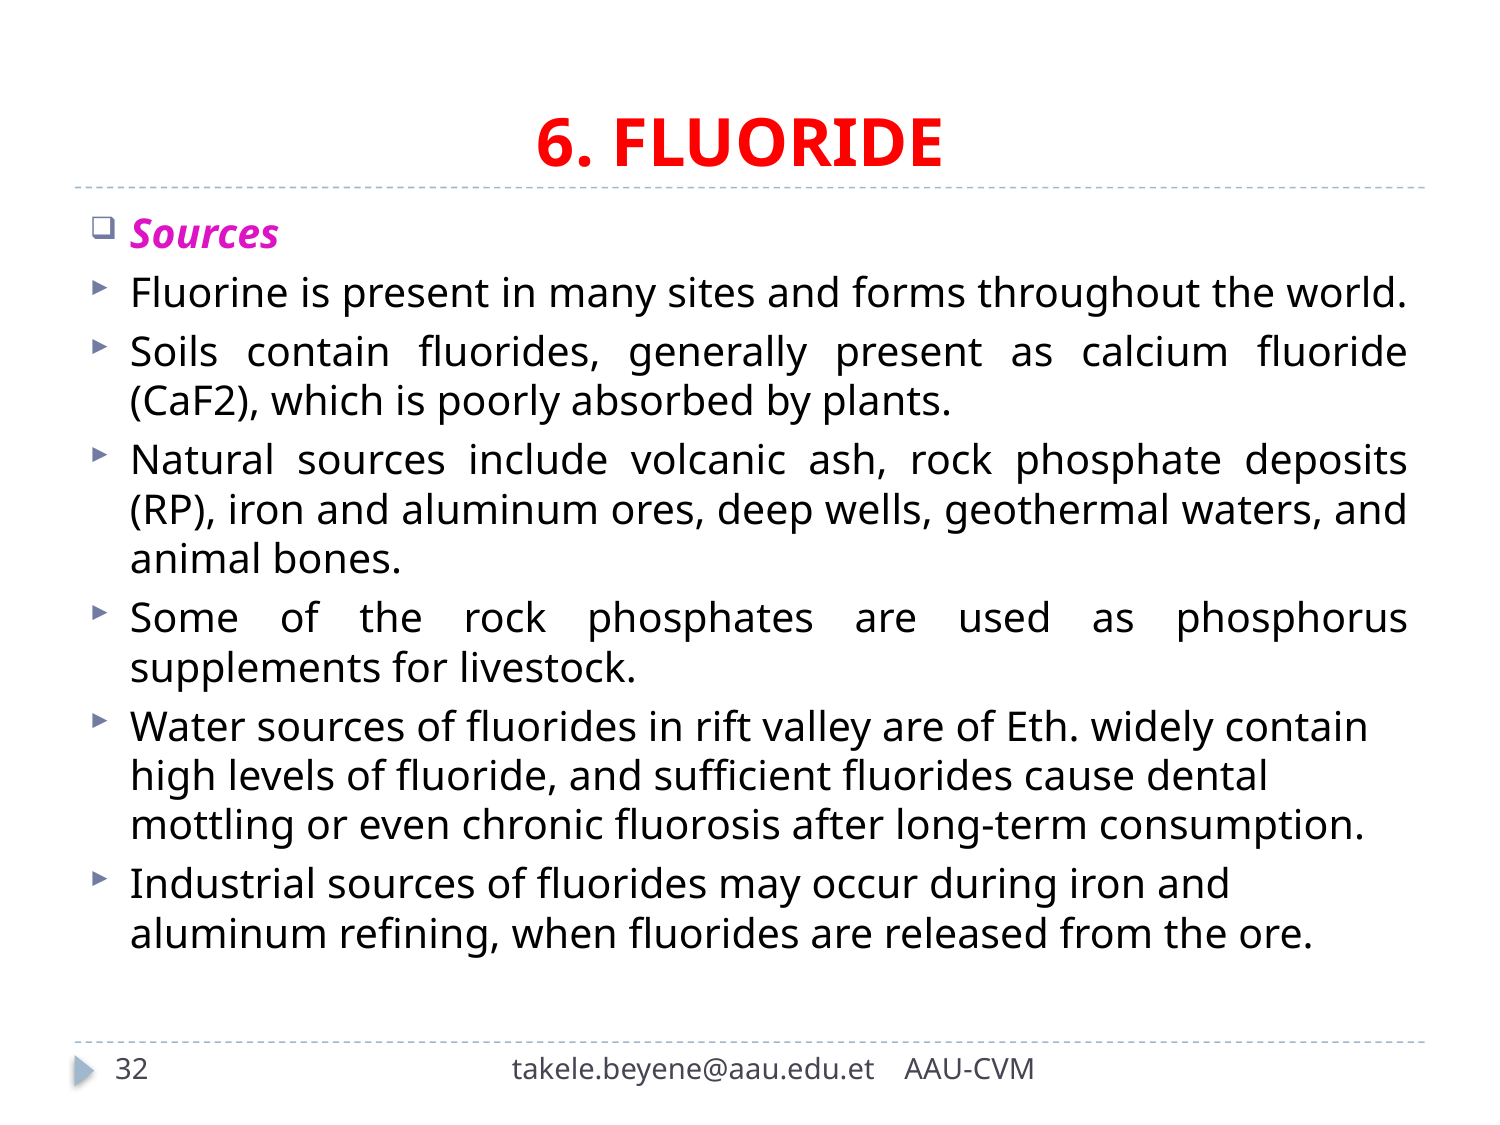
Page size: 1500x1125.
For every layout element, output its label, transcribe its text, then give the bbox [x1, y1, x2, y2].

slide_number 32 [100, 1042, 426, 1103]
title 6. FLUORIDE [75, 24, 1425, 188]
list Sources Fluorine is present in many sites and forms throughout the world. Soils contain fluorides, generally present as calcium fluoride (CaF2), which is poorly absorbed by plants. Natural sources include volcanic ash, rock phosphate deposits (RP), iron and aluminum ores, deep wells, geothermal waters, and animal bones. Some of the rock phosphates are used as phosphorus supplements for livestock. Water sources of fluorides in rift valley are of Eth. widely contain high levels of fluoride, and sufficient fluorides cause dental mottling or even chronic fluorosis after long-term consumption. Industrial sources of fluorides may occur during iron and aluminum refining, when fluorides are released from the ore. [75, 200, 1425, 1010]
footer takele.beyene@aau.edu.et AAU-CVM [475, 1042, 1051, 1103]
